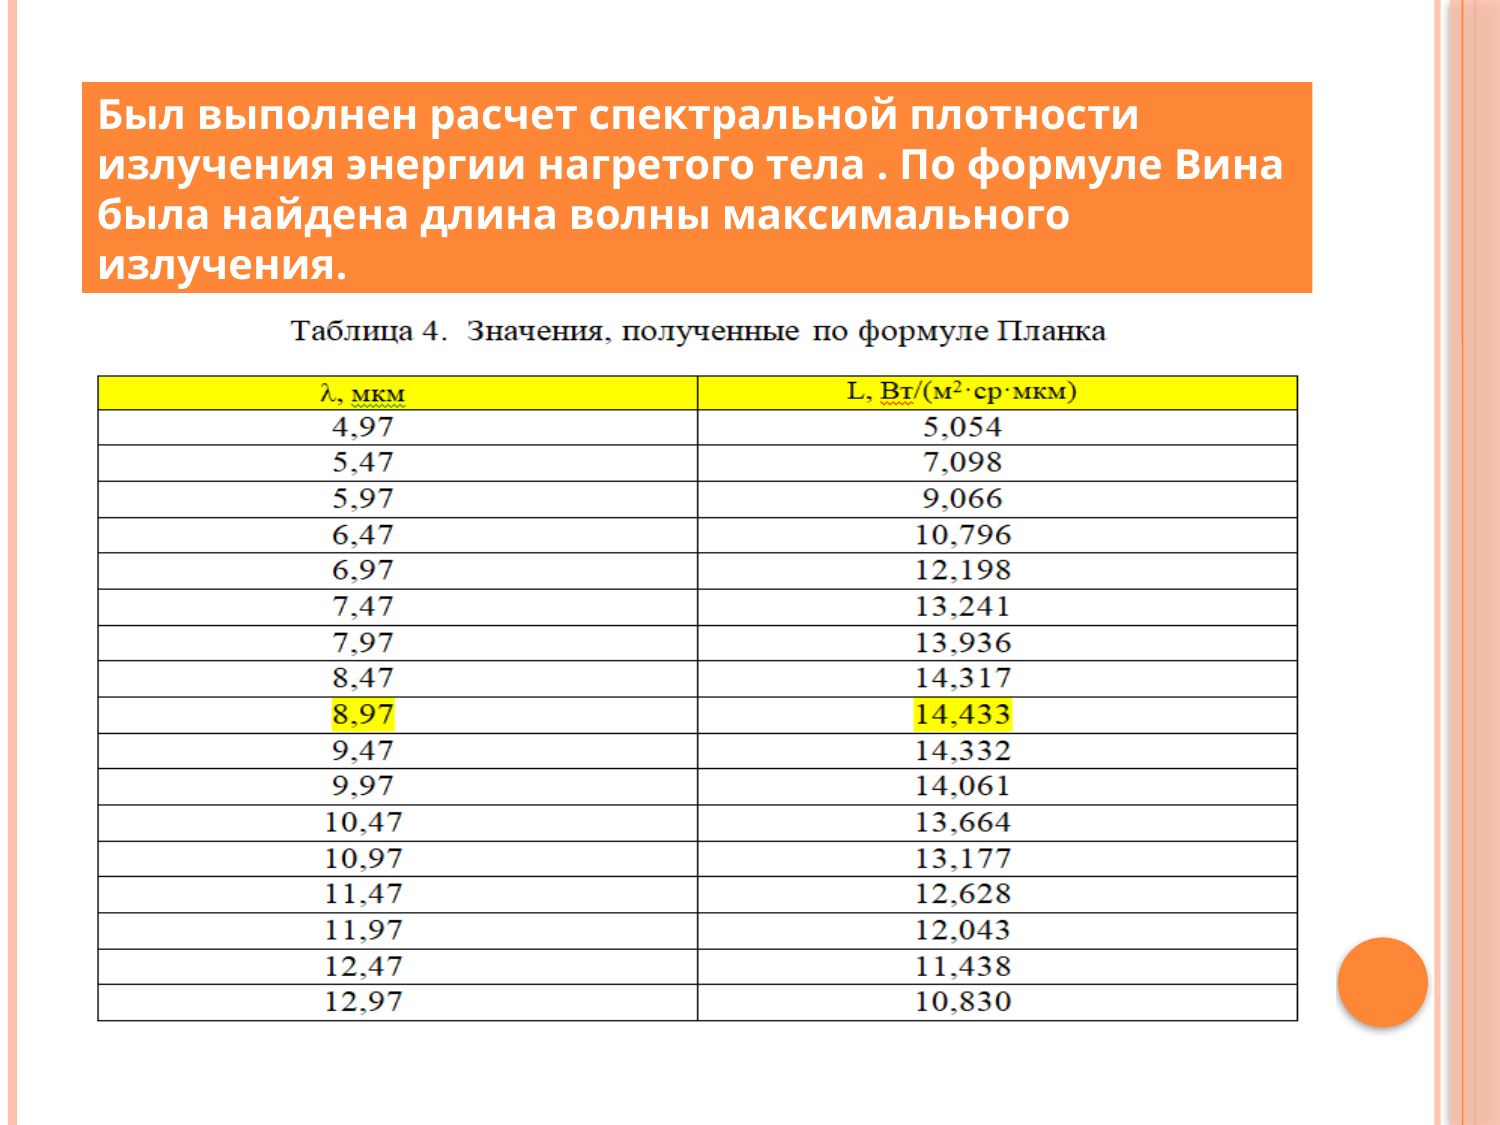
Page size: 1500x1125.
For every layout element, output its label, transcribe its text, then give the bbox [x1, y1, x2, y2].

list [74, 304, 1337, 1067]
list Был выполнен расчет спектральной плотности излучения энергии нагретого тела . По формуле Вина была найдена длина волны максимального излучения. [82, 82, 1313, 293]
